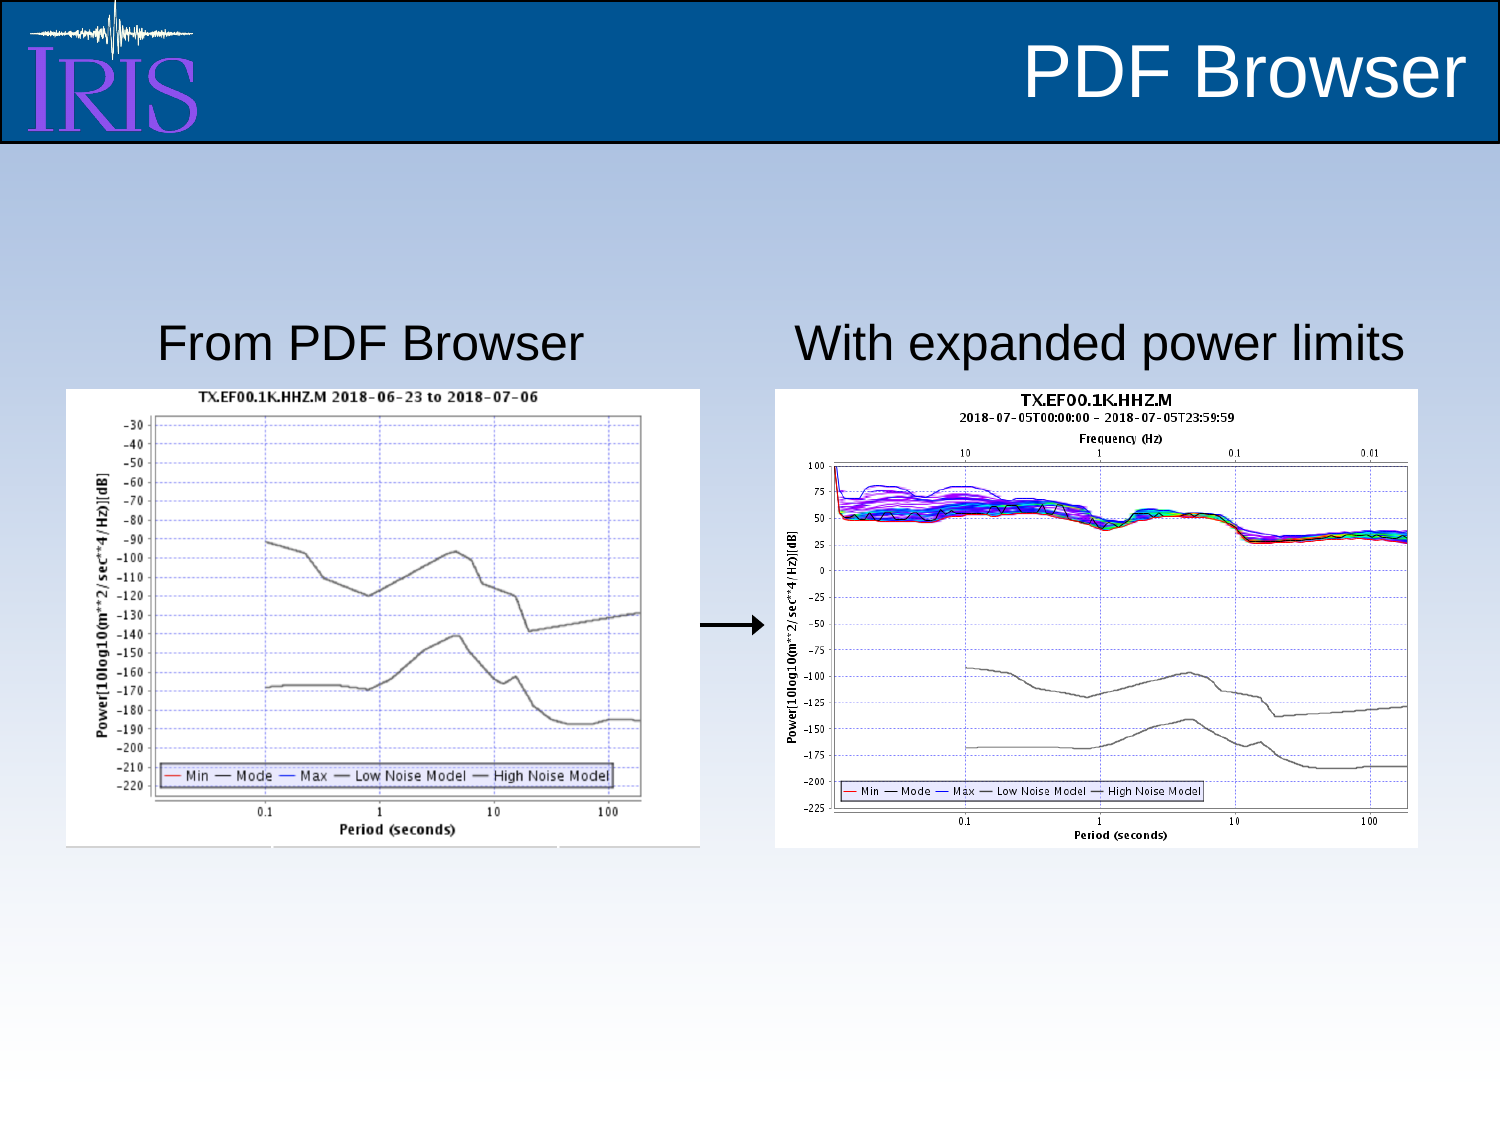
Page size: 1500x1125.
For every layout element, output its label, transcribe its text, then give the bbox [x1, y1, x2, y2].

text_box From PDF Browser [142, 302, 600, 378]
text_box With expanded power limits [779, 302, 1421, 378]
picture [28, 0, 197, 133]
picture [0, 144, 1500, 1125]
text_box PDF Browser [1007, 14, 1483, 120]
